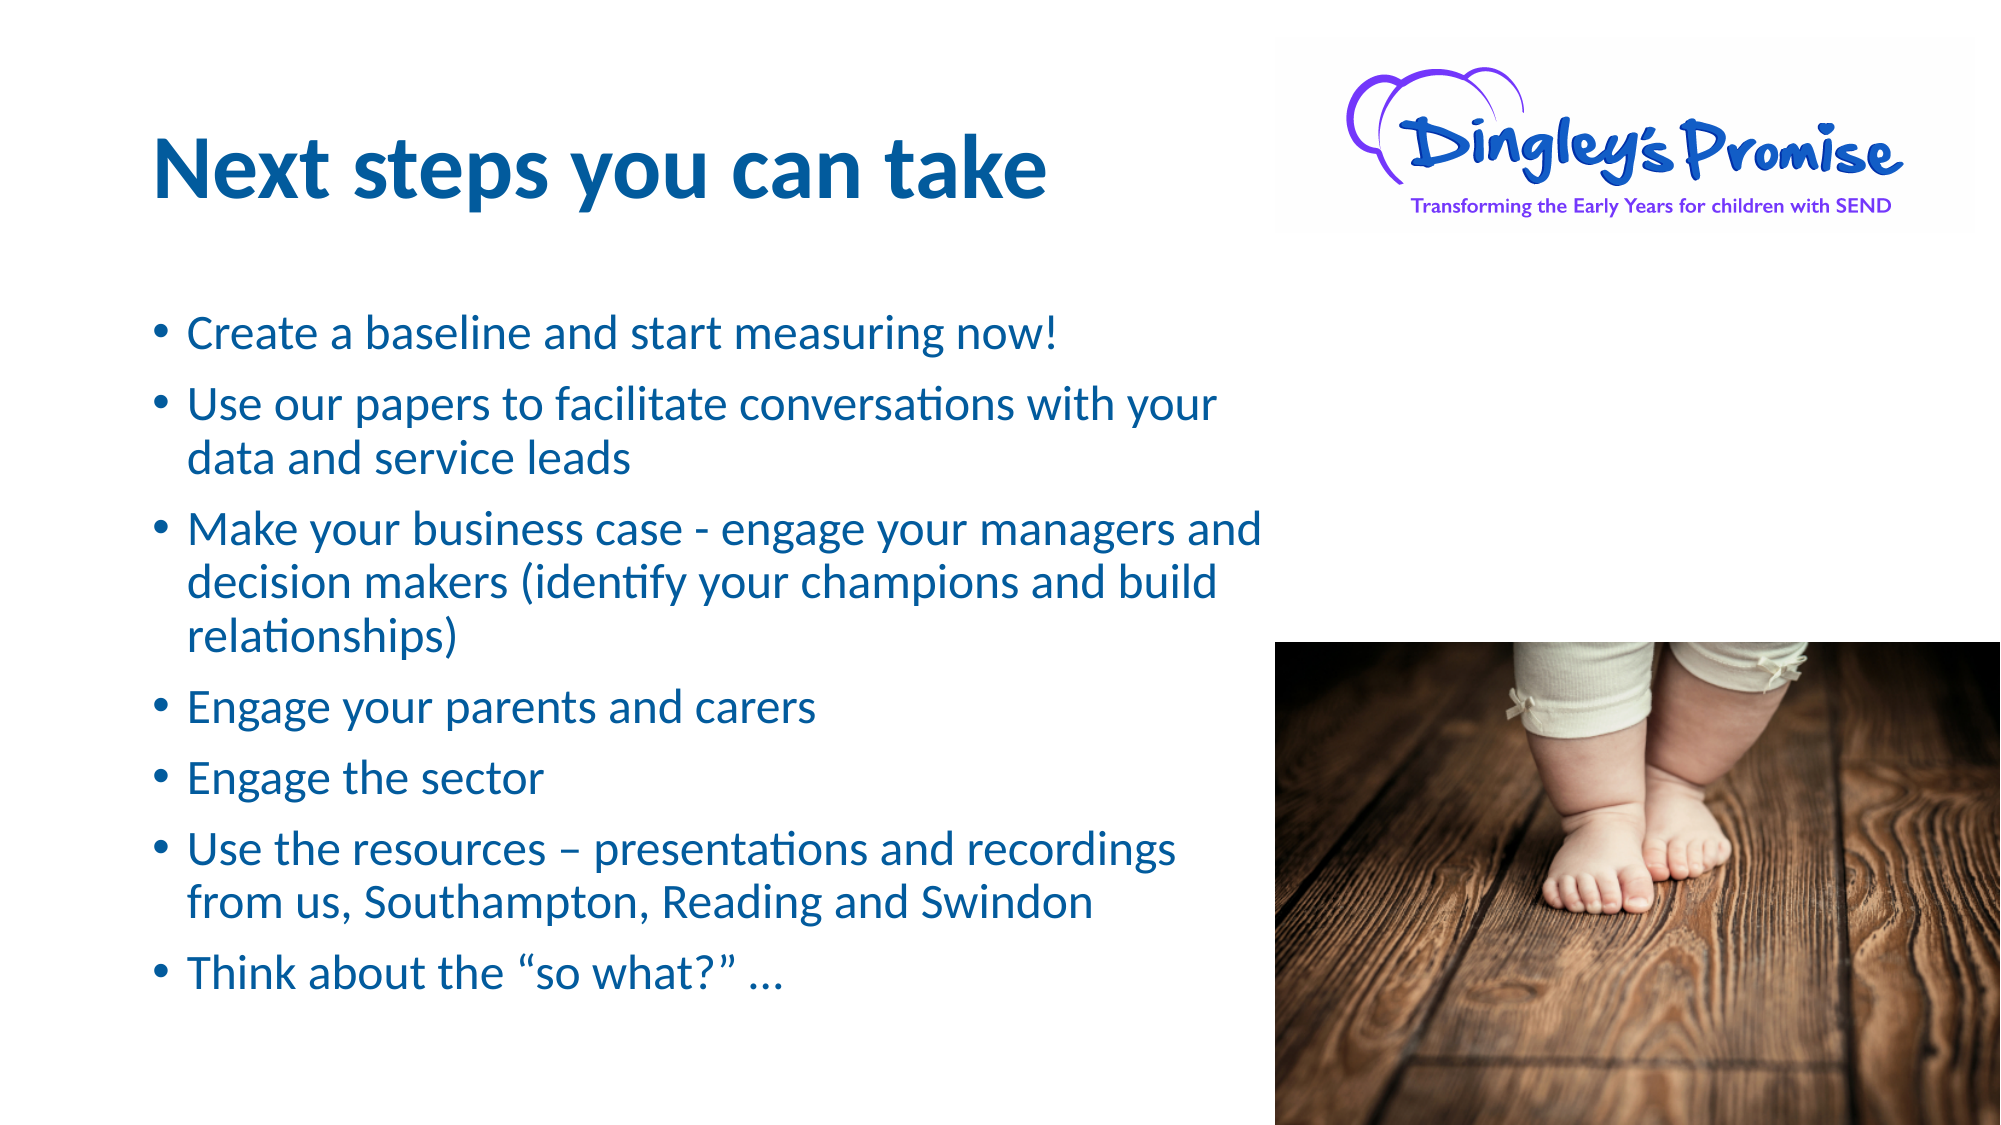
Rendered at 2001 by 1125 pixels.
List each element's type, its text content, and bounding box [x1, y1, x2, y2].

picture [1275, 642, 2000, 1125]
list Create a baseline and start measuring now! Use our papers to facilitate conversations with your data and service leads Make your business case - engage your managers and decision makers (identify your champions and build relationships) Engage your parents and carers Engage the sector Use the resources – presentations and recordings from us, Southampton, Reading and Swindon Think about the “so what?” … [137, 299, 1283, 1014]
picture [1275, 37, 1975, 233]
title Next steps you can take [137, 59, 1863, 278]
